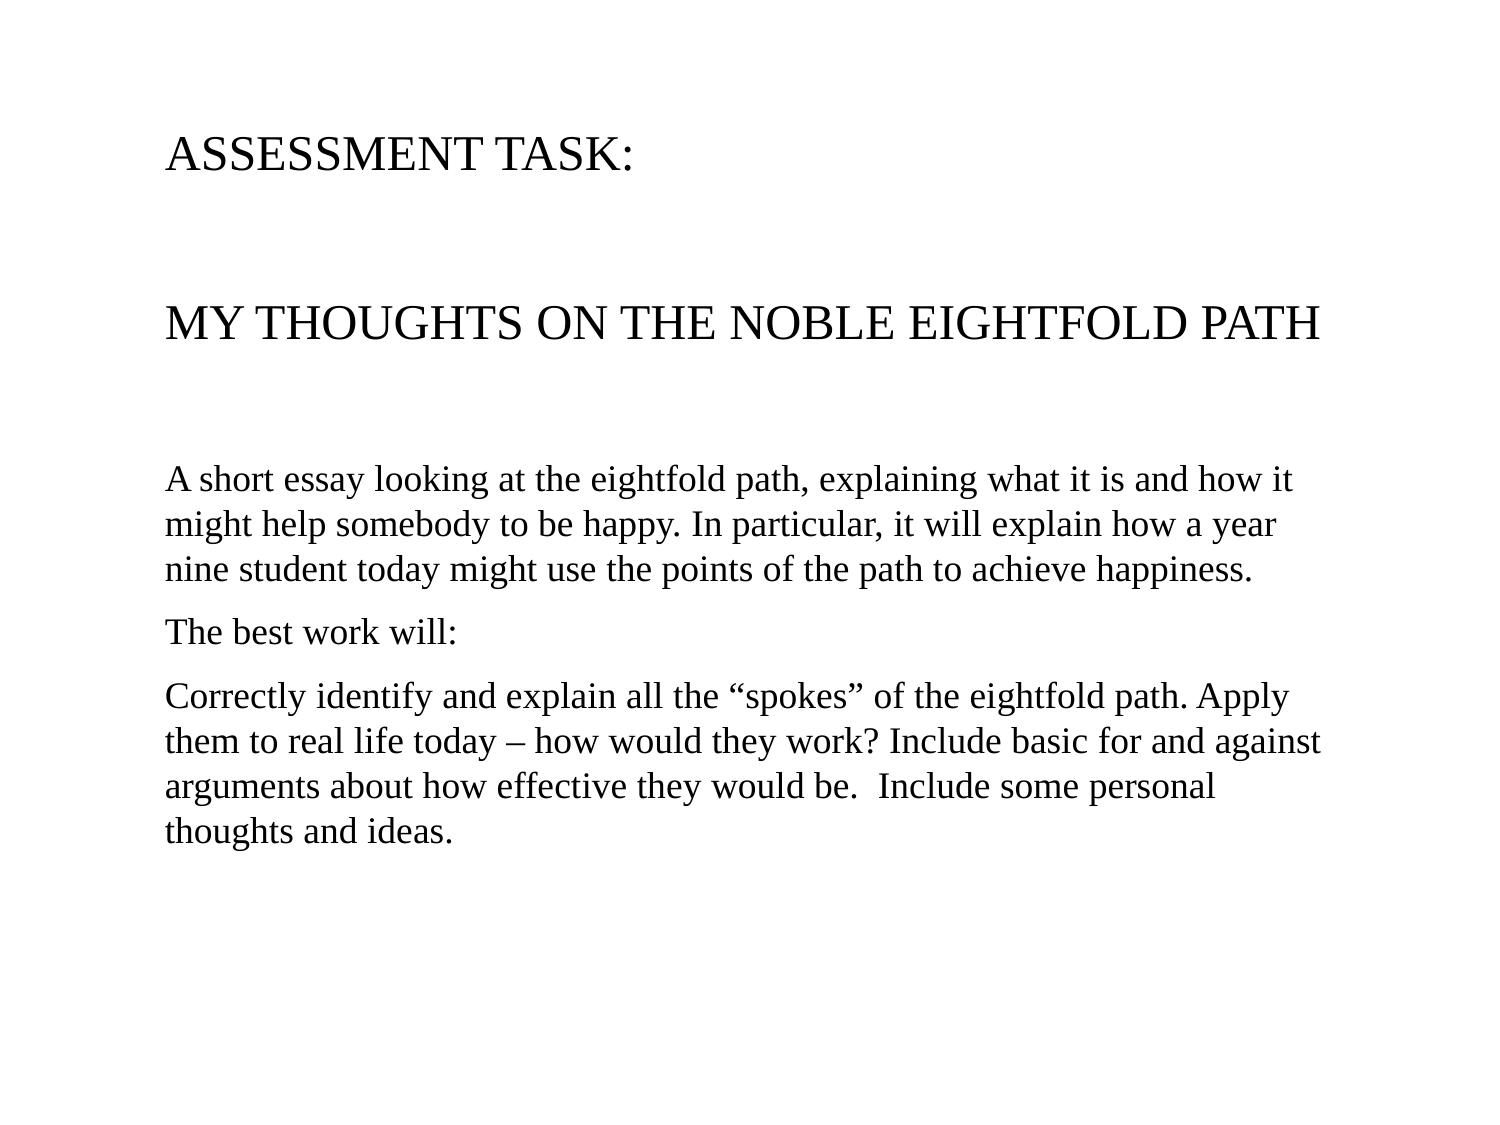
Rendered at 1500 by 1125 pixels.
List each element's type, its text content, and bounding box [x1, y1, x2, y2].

text_box ASSESSMENT TASK: MY THOUGHTS ON THE NOBLE EIGHTFOLD PATH A short essay looking at the eightfold path, explaining what it is and how it might help somebody to be happy. In particular, it will explain how a year nine student today might use the points of the path to achieve happiness. The best work will: Correctly identify and explain all the “spokes” of the eightfold path. Apply them to real life today – how would they work? Include basic for and against arguments about how effective they would be. Include some personal thoughts and ideas. [149, 112, 1338, 859]
